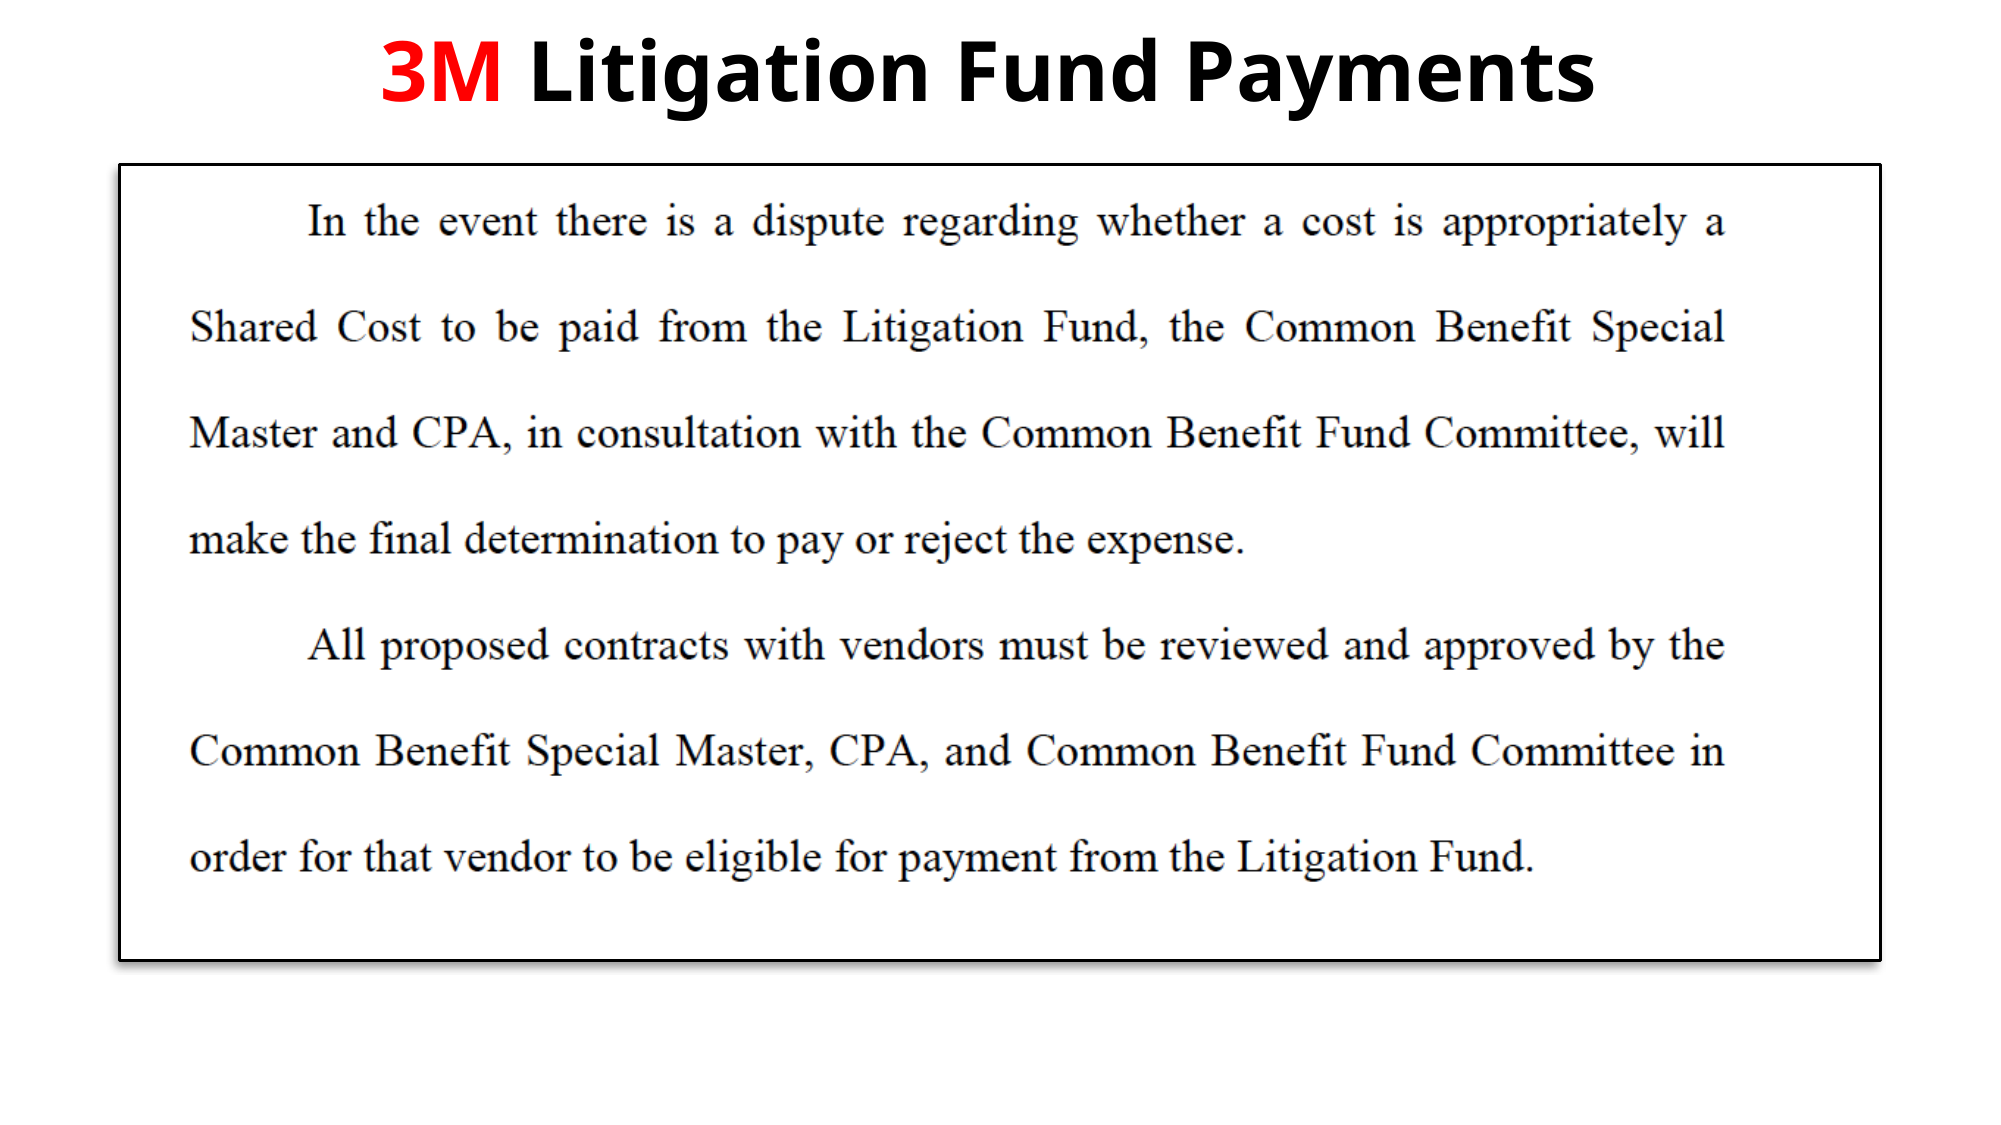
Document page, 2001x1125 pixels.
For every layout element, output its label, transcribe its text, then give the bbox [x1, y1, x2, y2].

text_box 3M Litigation Fund Payments [344, 10, 1656, 125]
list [120, 165, 1879, 960]
